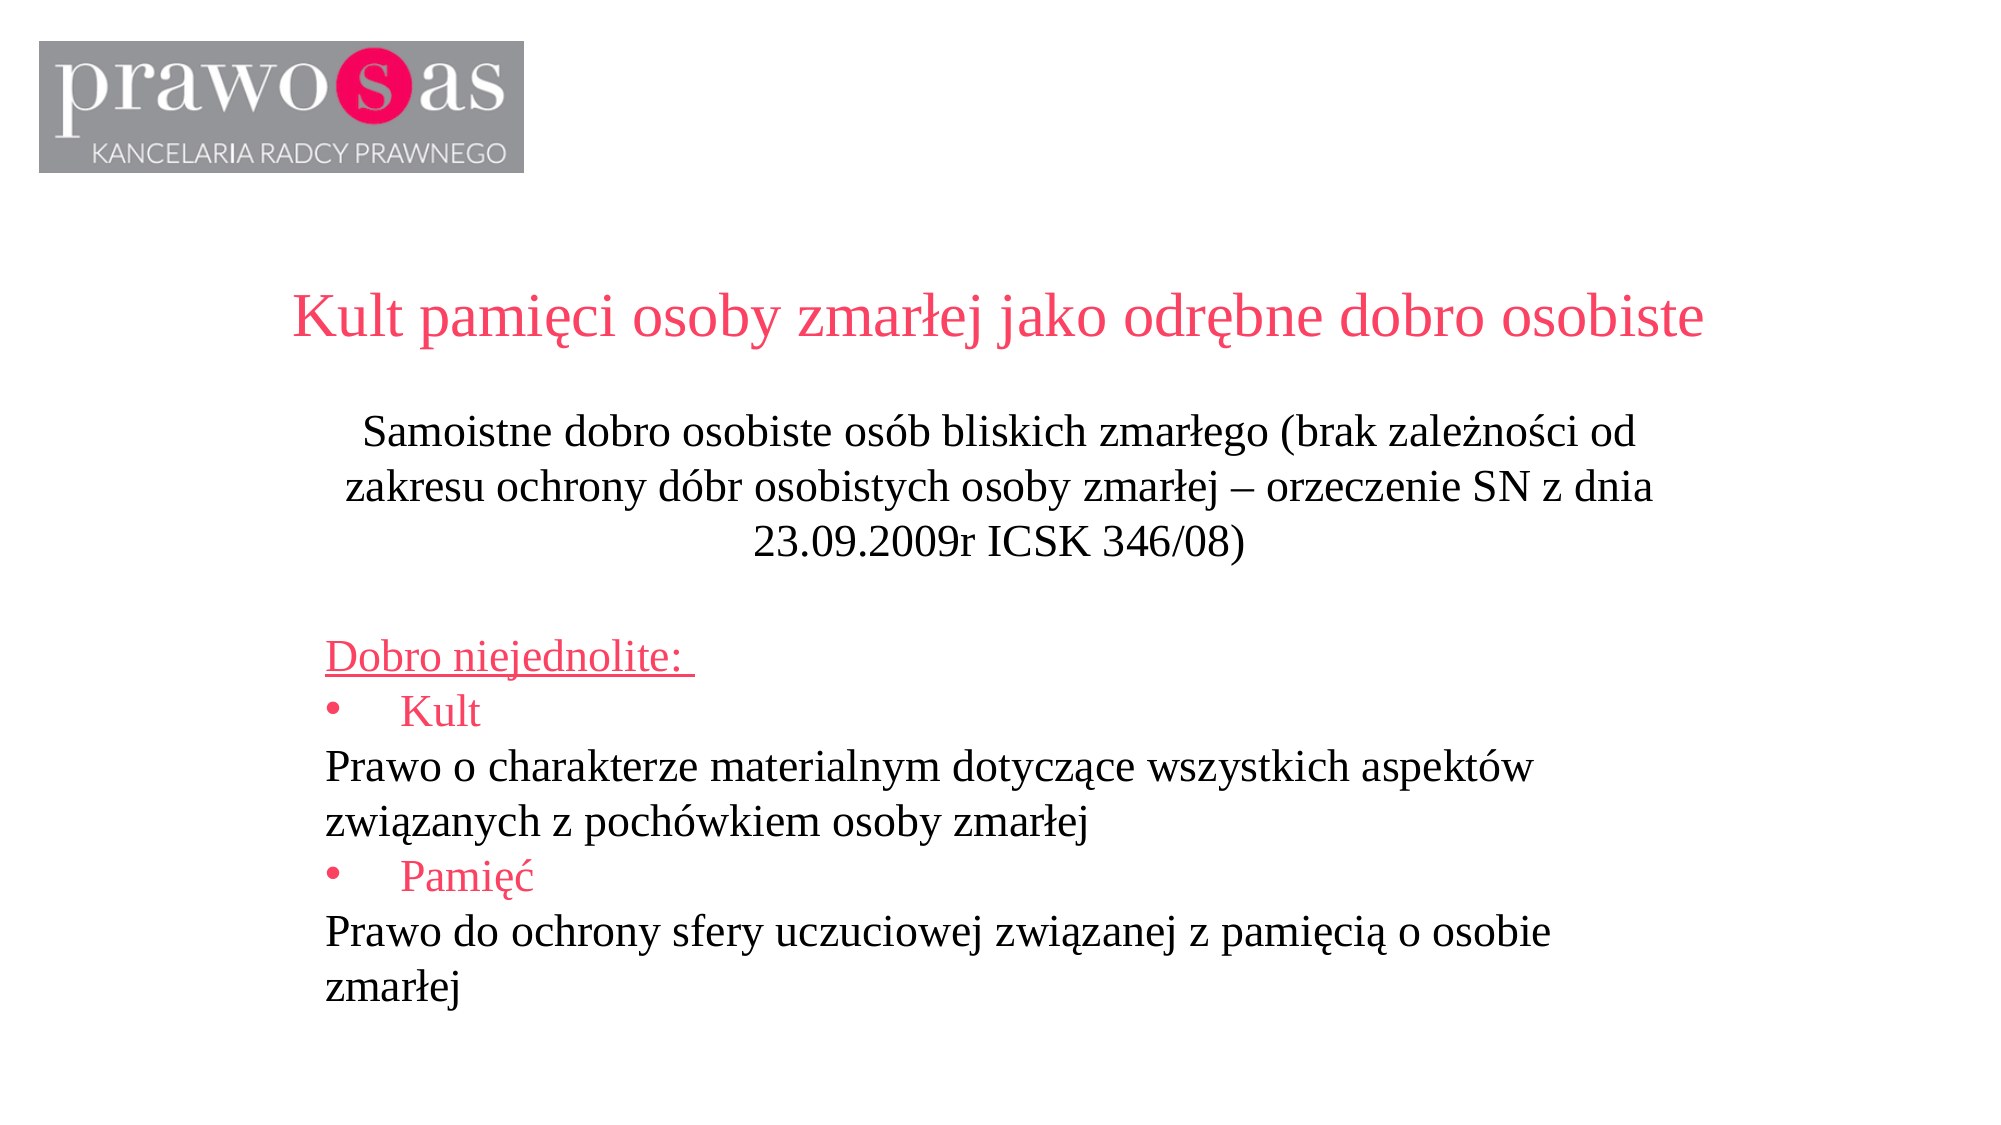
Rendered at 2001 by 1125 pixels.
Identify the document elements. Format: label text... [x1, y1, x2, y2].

text_box Samoistne dobro osobiste osób bliskich zmarłego (brak zależności od zakresu ochrony dóbr osobistych osoby zmarłej – orzeczenie SN z dnia 23.09.2009r ICSK 346/08) Dobro niejednolite: Kult Prawo o charakterze materialnym dotyczące wszystkich aspektów związanych z pochówkiem osoby zmarłej Pamięć Prawo do ochrony sfery uczuciowej związanej z pamięcią o osobie zmarłej [310, 431, 1690, 1125]
text_box Kult pamięci osoby zmarłej jako odrębne dobro osobiste [278, 266, 1722, 431]
picture [39, 41, 524, 173]
